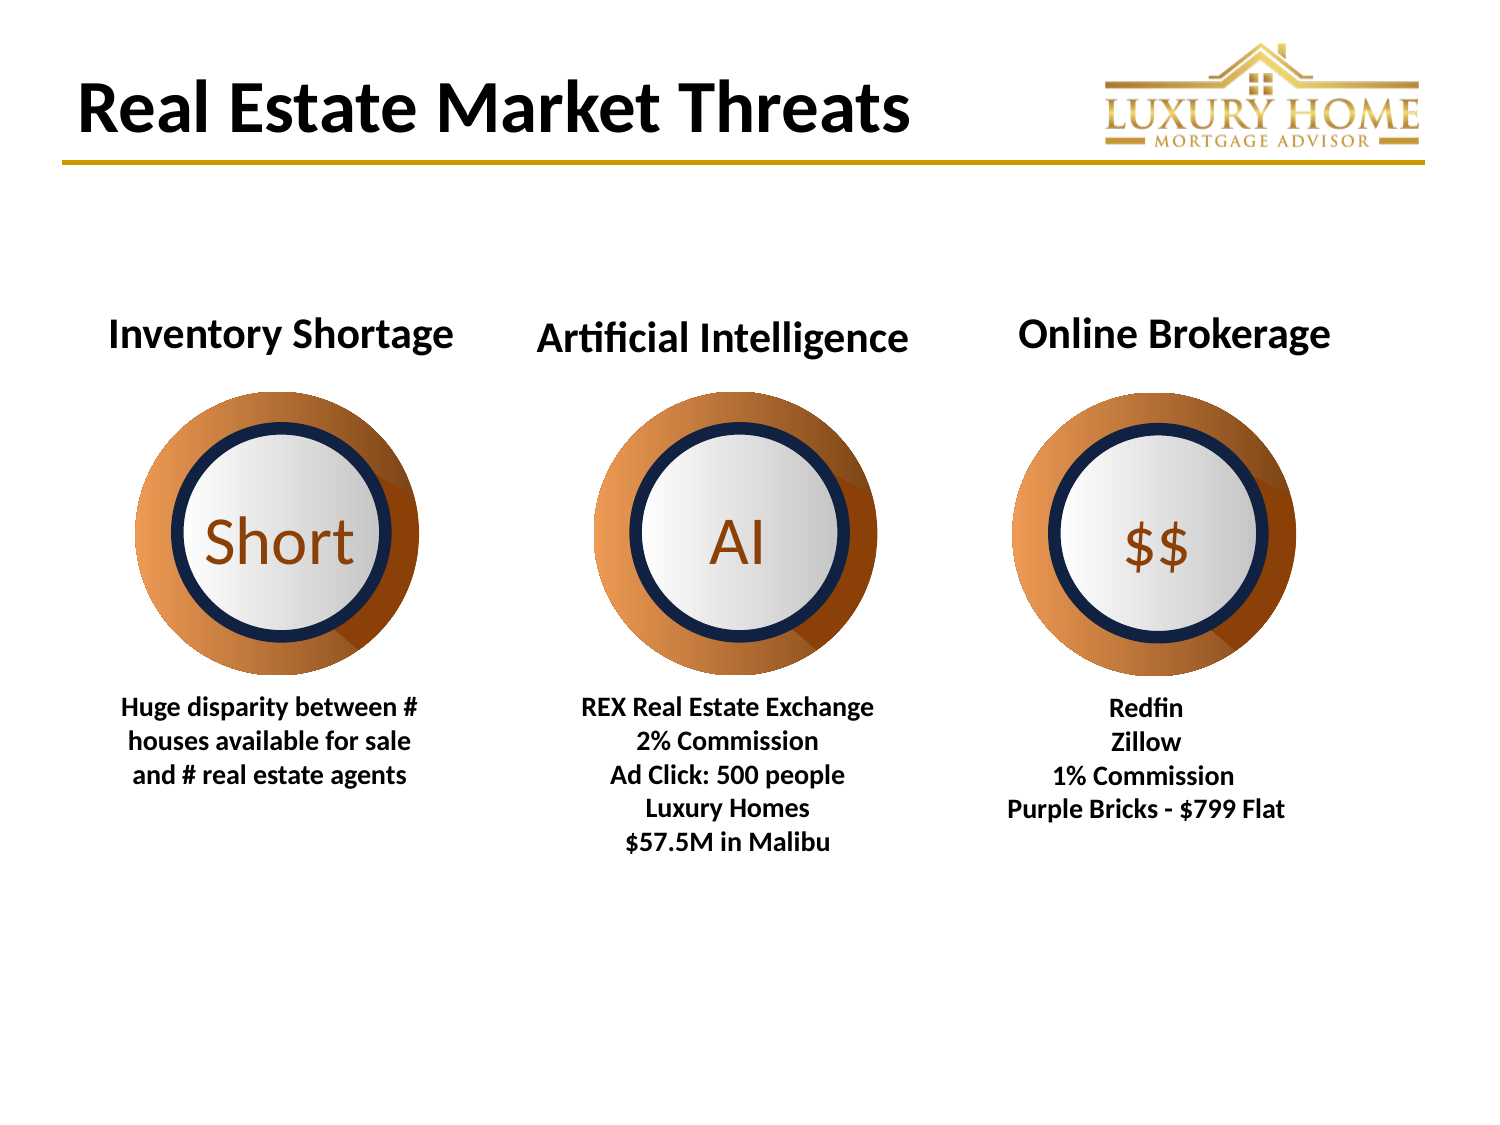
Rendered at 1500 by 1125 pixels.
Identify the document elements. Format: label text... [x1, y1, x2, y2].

text_box Online Brokerage [960, 297, 1390, 365]
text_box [103, 391, 436, 833]
text_box Real Estate Market Threats [62, 49, 1094, 155]
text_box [561, 391, 895, 901]
text_box Artificial Intelligence [513, 301, 943, 369]
text_box Inventory Shortage [66, 297, 496, 365]
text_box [980, 392, 1313, 868]
picture [1099, 37, 1426, 161]
